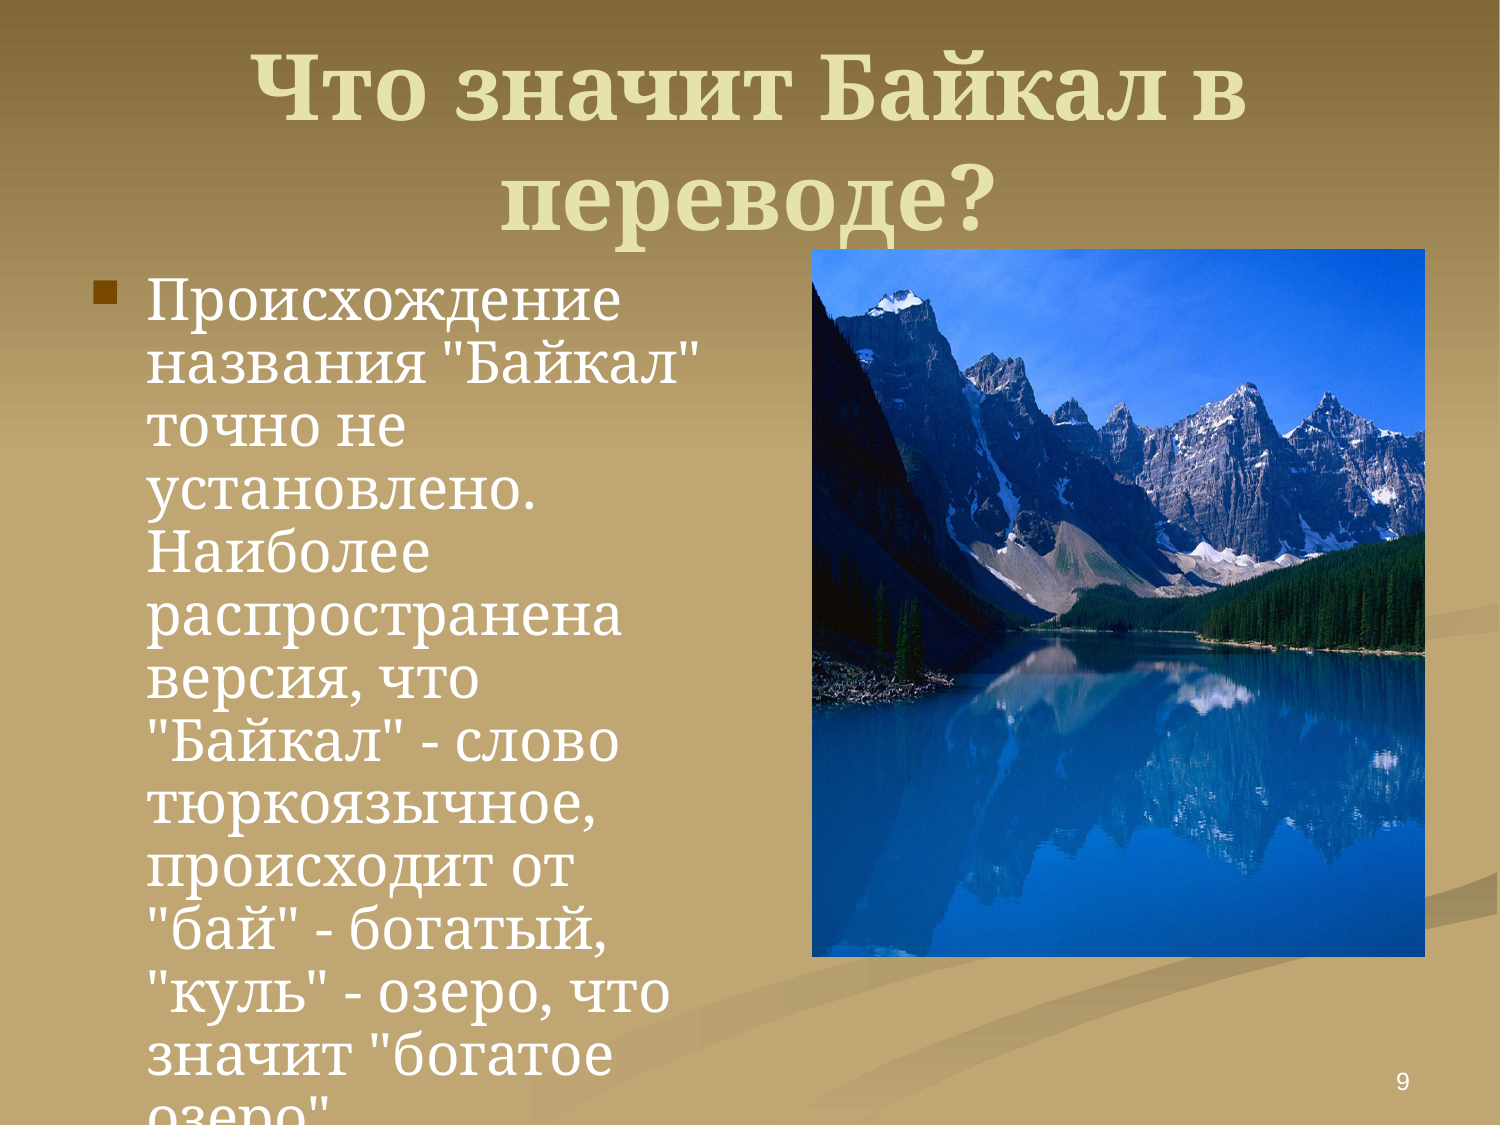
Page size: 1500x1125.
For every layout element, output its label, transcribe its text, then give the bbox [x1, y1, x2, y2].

slide_number 9 [1074, 1024, 1426, 1104]
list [812, 249, 1426, 958]
list Происхождение названия "Байкал" точно не установлено. Наиболее распространена версия, что "Байкал" - слово тюркоязычное, происходит от "бай" - богатый, "куль" - озеро, что значит "богатое озеро". [74, 262, 738, 1006]
title Что значит Байкал в переводе? [74, 44, 1426, 233]
